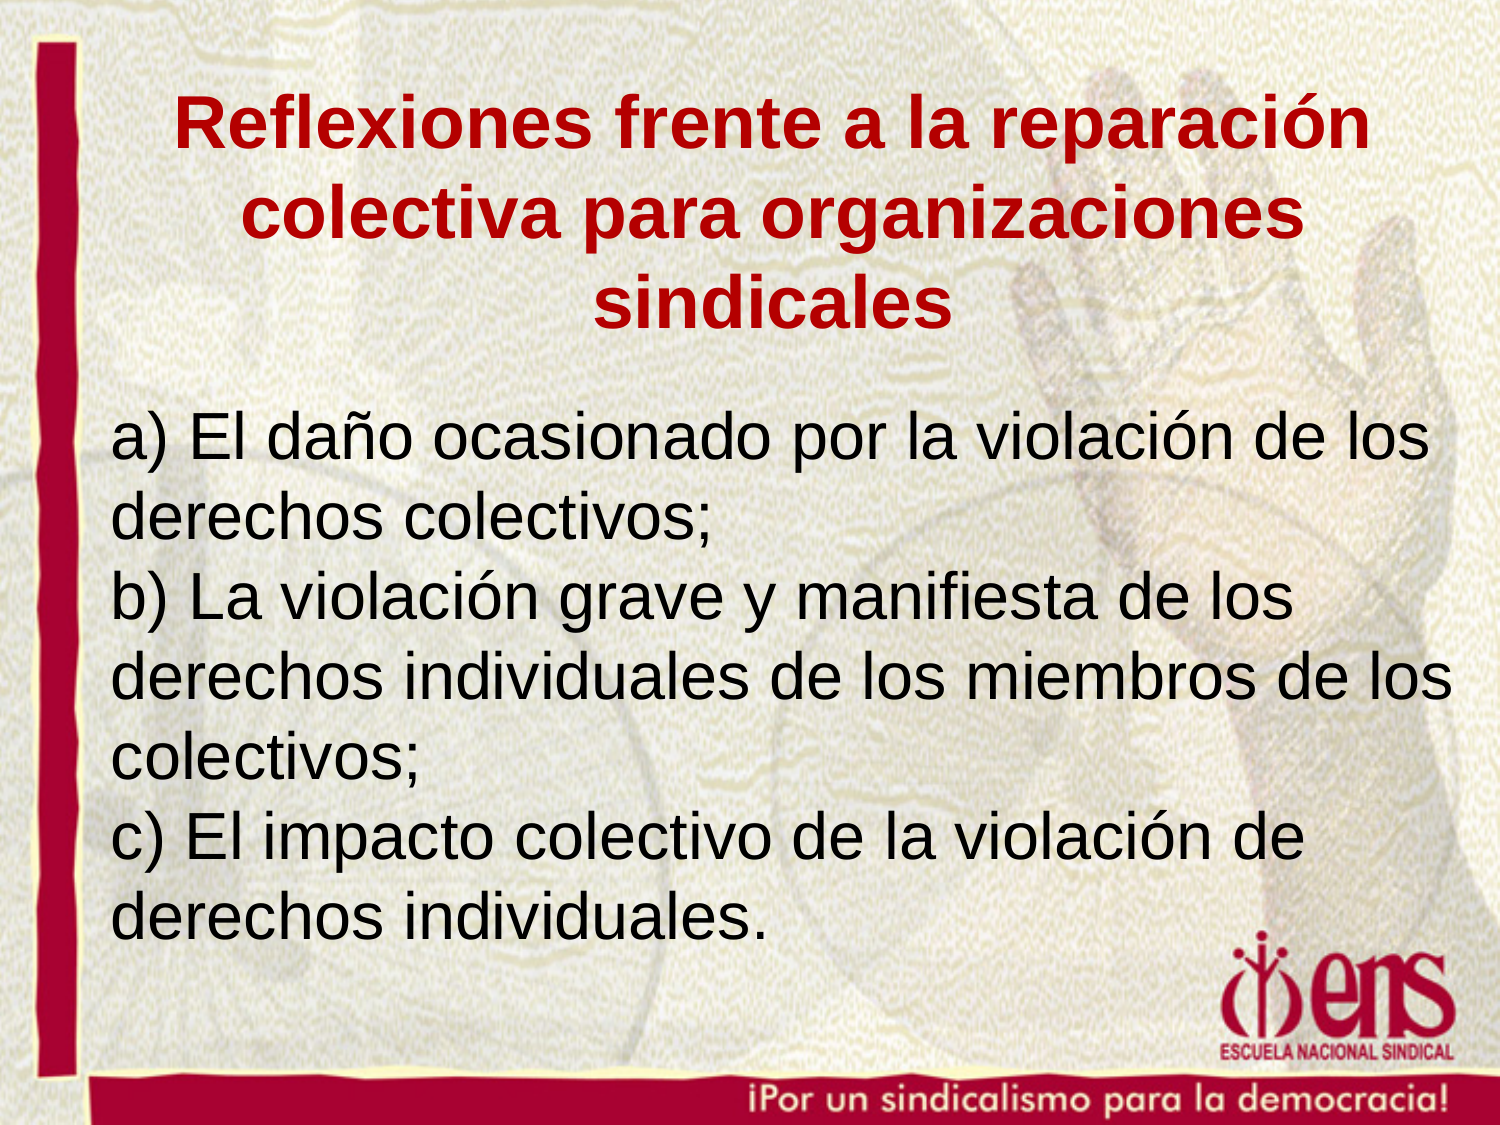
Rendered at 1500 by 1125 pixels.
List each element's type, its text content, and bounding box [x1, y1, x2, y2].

text_box a) El daño ocasionado por la violación de los derechos colectivos; b) La violación grave y manifiesta de los derechos individuales de los miembros de los colectivos; c) El impacto colectivo de la violación de derechos individuales. [96, 385, 1473, 960]
picture [0, 0, 1500, 1125]
text_box Reflexiones frente a la reparación colectiva para organizaciones sindicales [100, 66, 1447, 352]
